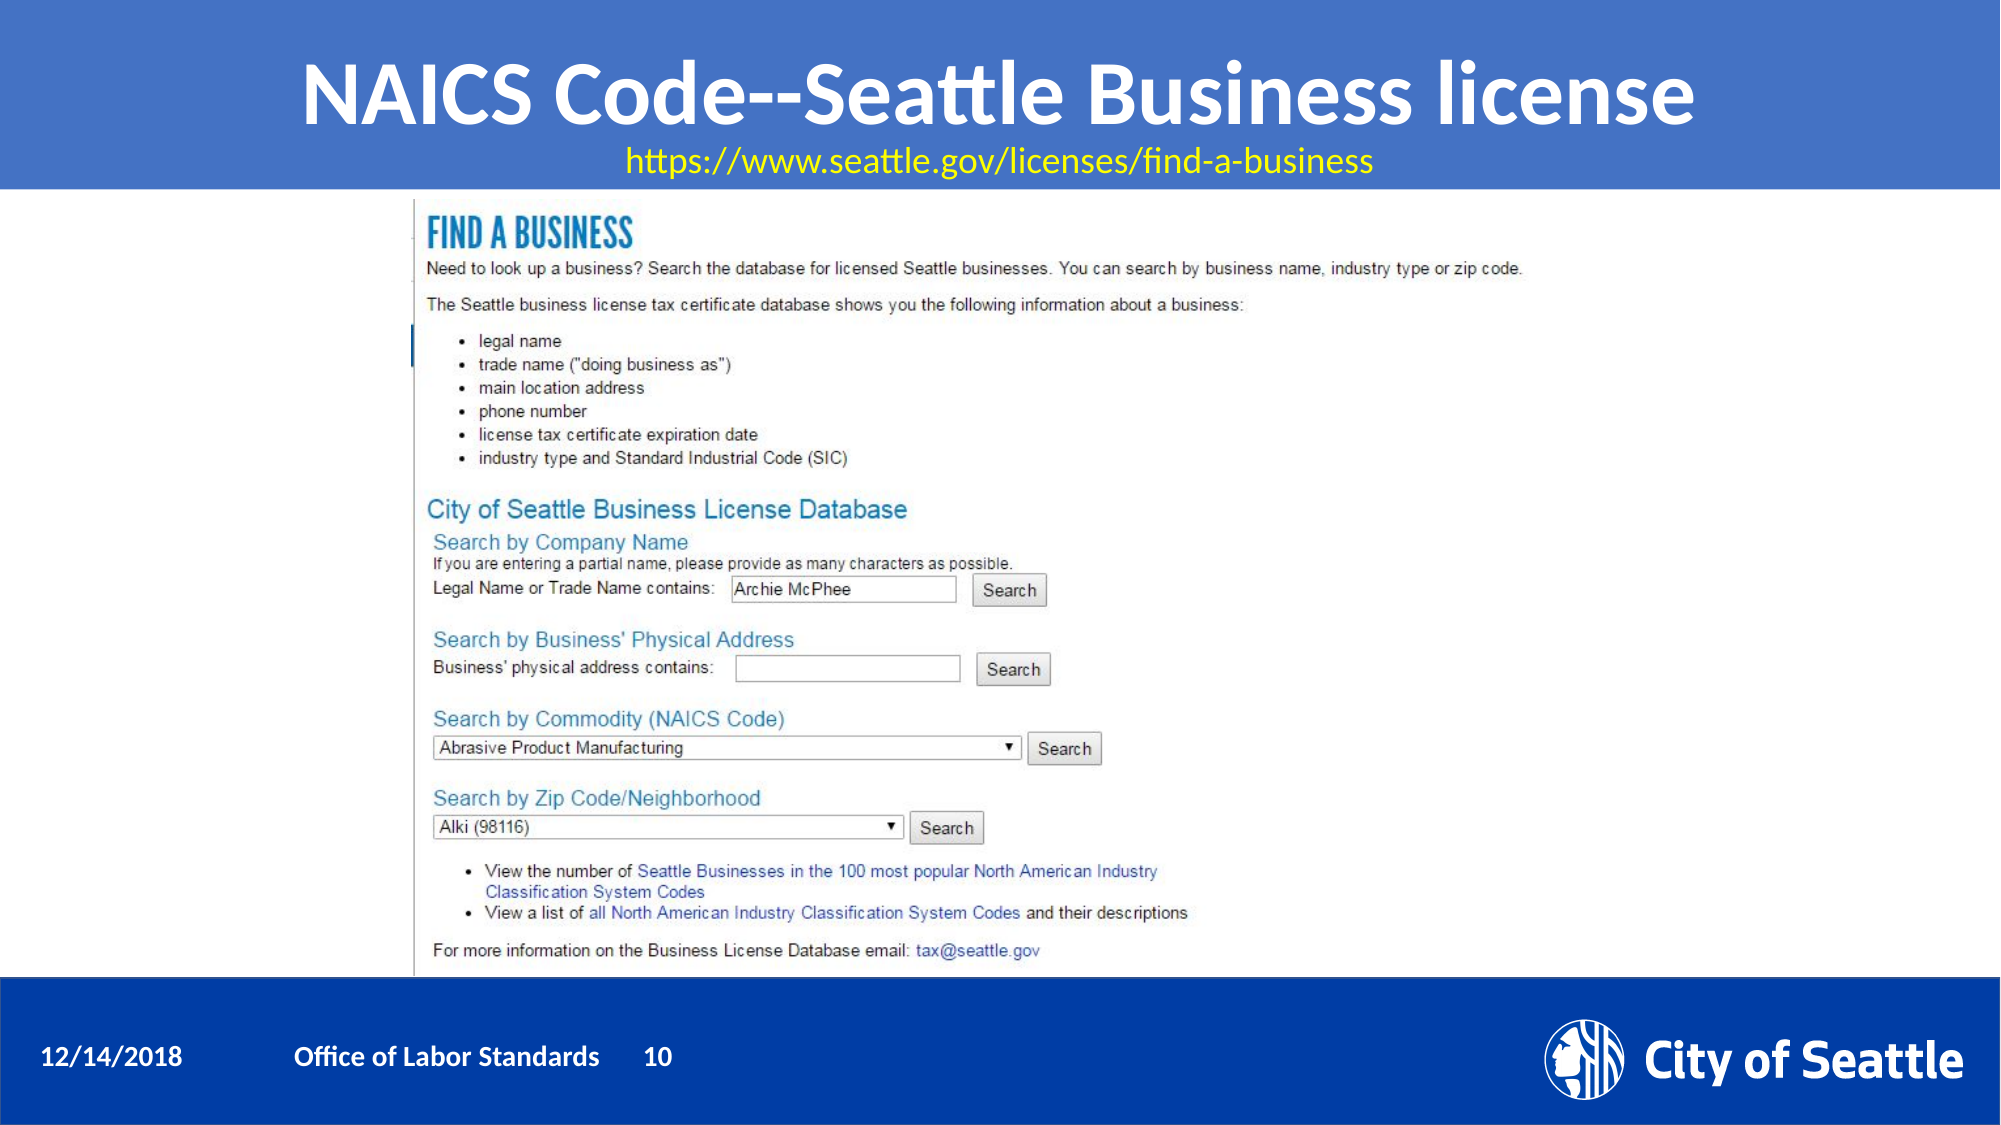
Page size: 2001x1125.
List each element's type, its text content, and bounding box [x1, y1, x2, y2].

text_box https://www.seattle.gov/licenses/find-a-business [275, 128, 1725, 189]
title NAICS Code--Seattle Business license [0, 0, 2000, 190]
picture [1507, 982, 2000, 1125]
picture [410, 199, 2000, 977]
